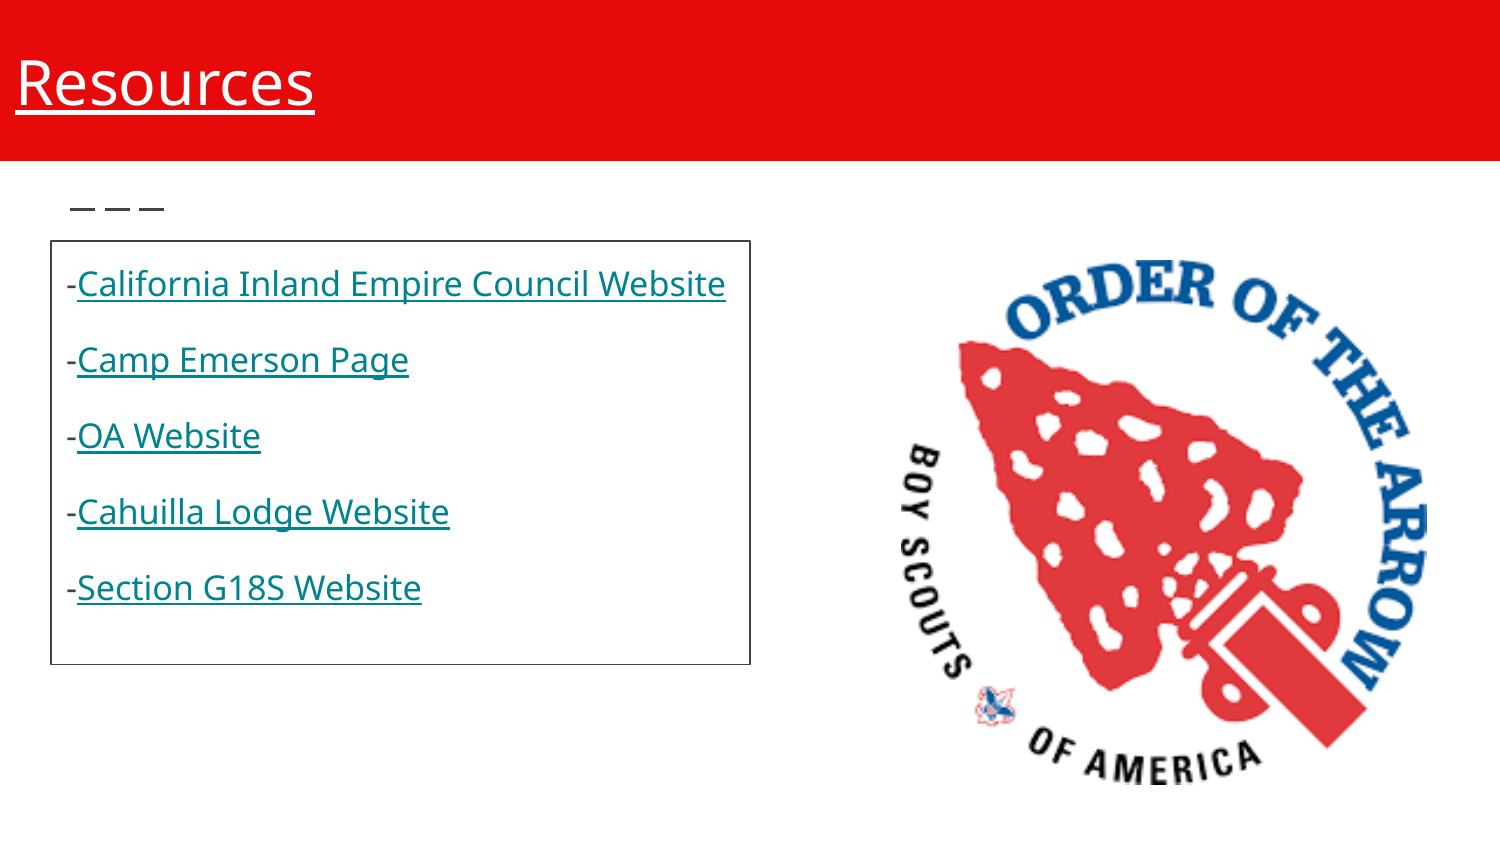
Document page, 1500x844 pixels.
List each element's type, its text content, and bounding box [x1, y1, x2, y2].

picture [901, 259, 1427, 785]
title Resources [0, 0, 1500, 162]
list -California Inland Empire Council Website -Camp Emerson Page -OA Website -Cahuilla Lodge Website -Section G18S Website [51, 240, 750, 665]
